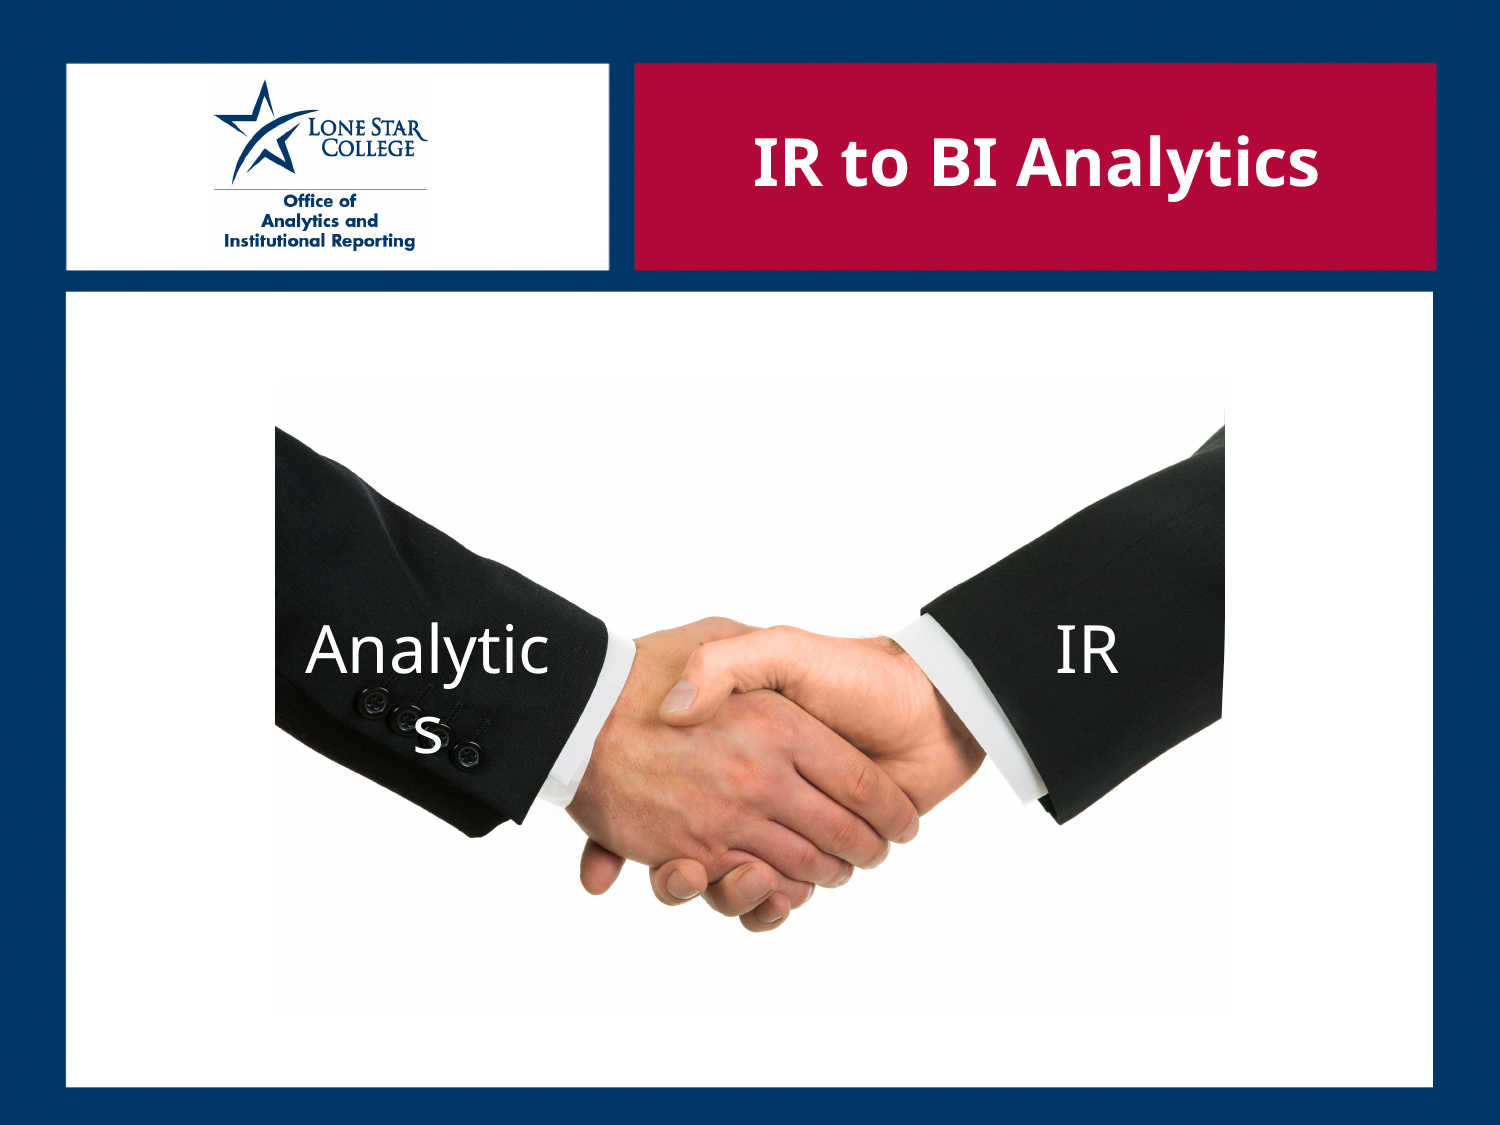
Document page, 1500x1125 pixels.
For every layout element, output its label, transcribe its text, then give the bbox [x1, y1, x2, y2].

picture [0, 0, 1500, 1125]
title IR to BI Analytics [699, 112, 1375, 283]
